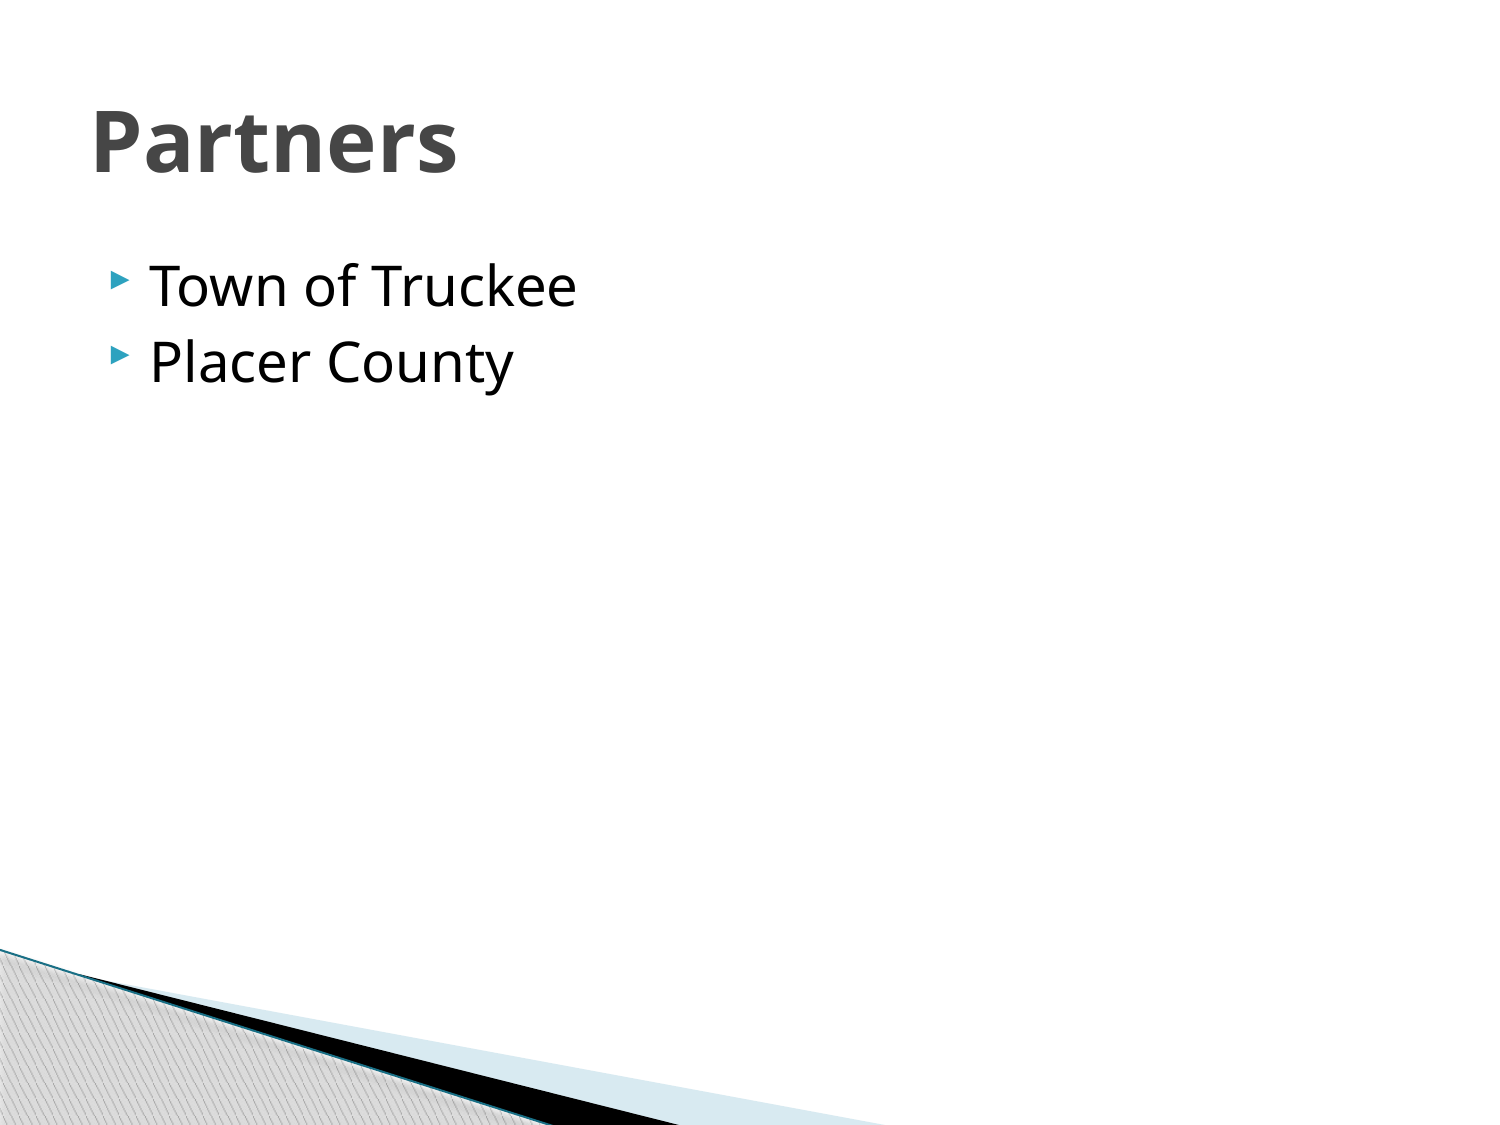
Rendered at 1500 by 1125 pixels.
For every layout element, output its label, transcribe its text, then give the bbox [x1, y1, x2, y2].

list Town of Truckee Placer County [75, 243, 1425, 986]
title Partners [75, 45, 1425, 233]
